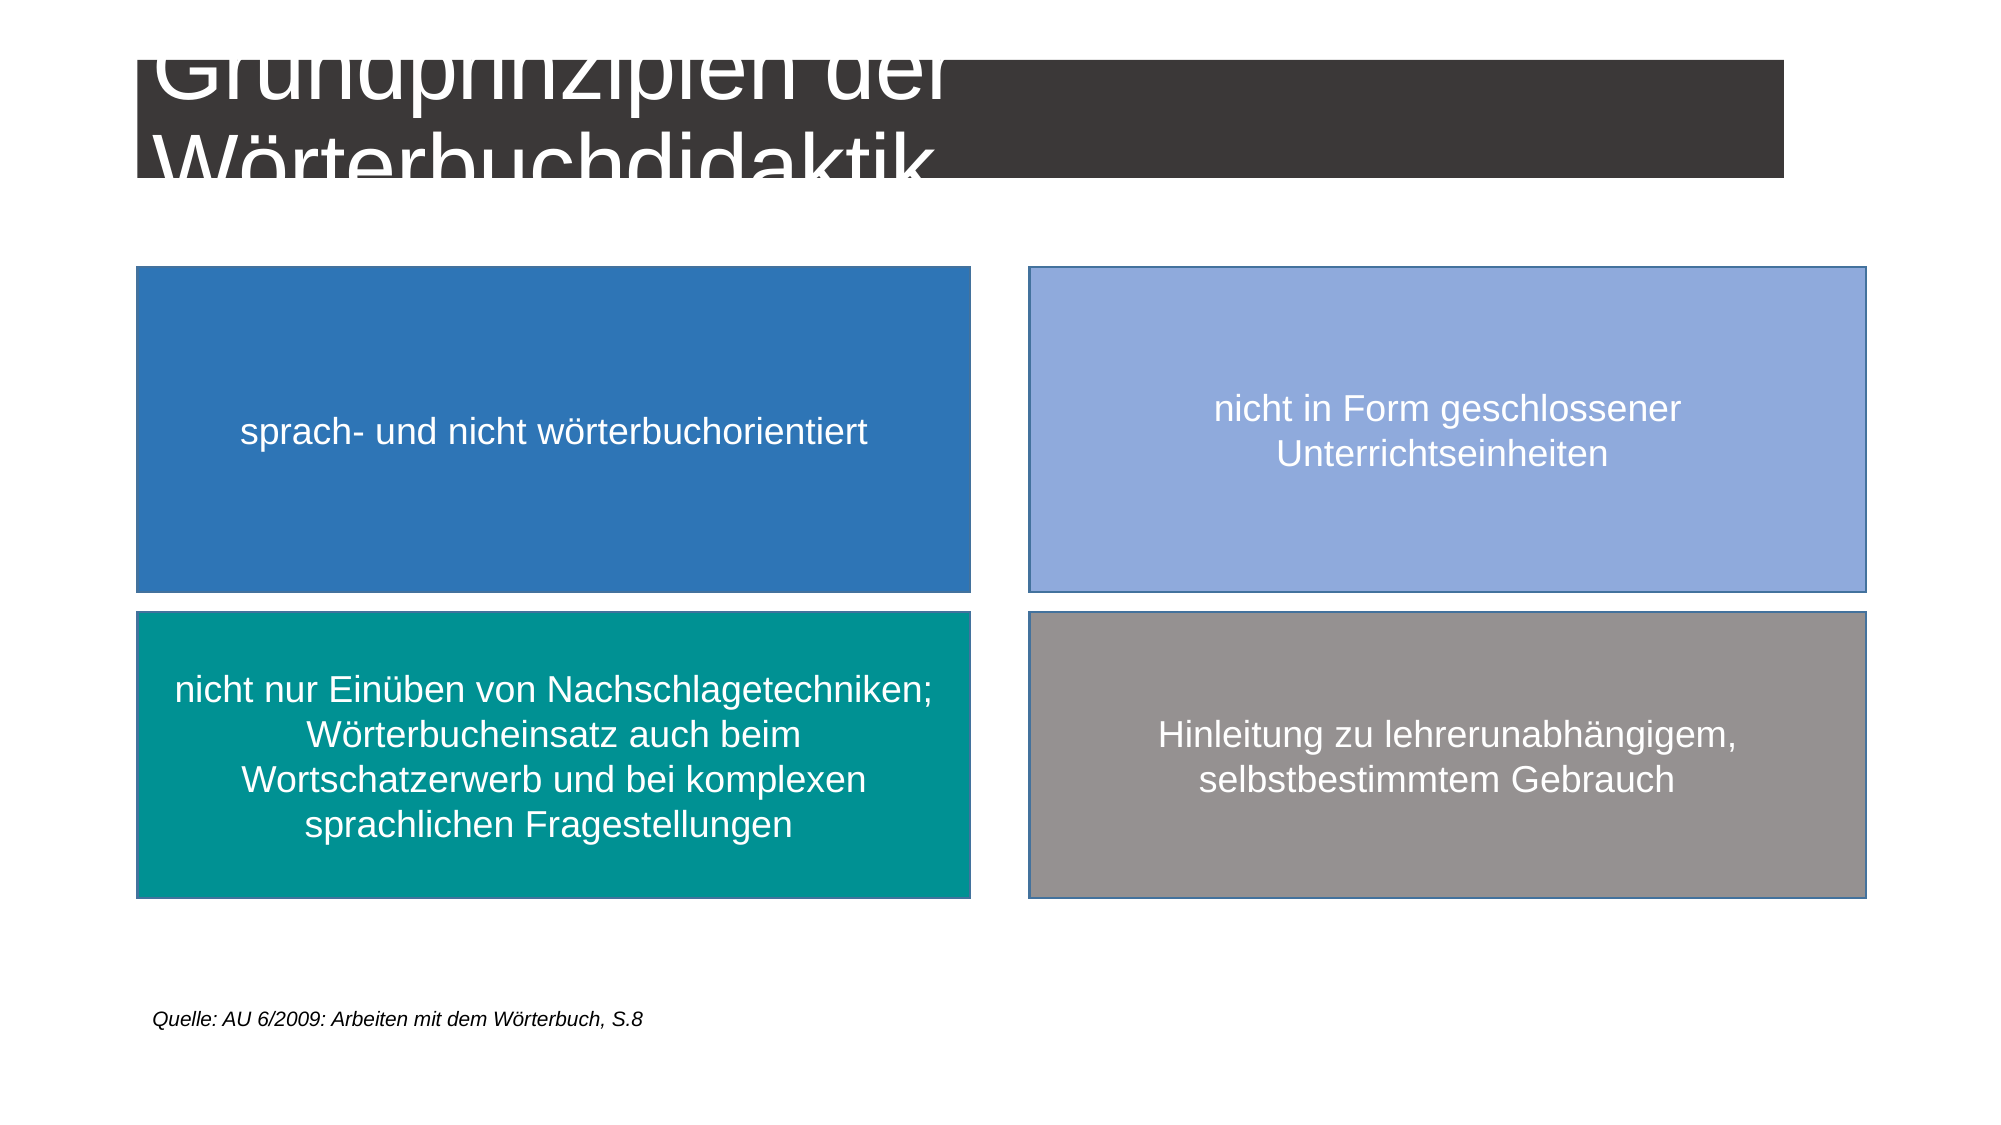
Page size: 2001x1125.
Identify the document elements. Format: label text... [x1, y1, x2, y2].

text_box sprach- und nicht wörterbuchorientiert [136, 266, 971, 593]
text_box nicht in Form geschlossener Unterrichtseinheiten [1028, 266, 1867, 593]
text_box nicht nur Einüben von Nachschlagetechniken; Wörterbucheinsatz auch beim Wortschatzerwerb und bei komplexen sprachlichen Fragestellungen [136, 611, 971, 899]
text_box Hinleitung zu lehrerunabhängigem, selbstbestimmtem Gebrauch [1028, 611, 1867, 899]
title Grundprinzipien der Wörterbuchdidaktik [137, 59, 1784, 178]
text_box Quelle: AU 6/2009: Arbeiten mit dem Wörterbuch, S.8 [137, 998, 1971, 1039]
